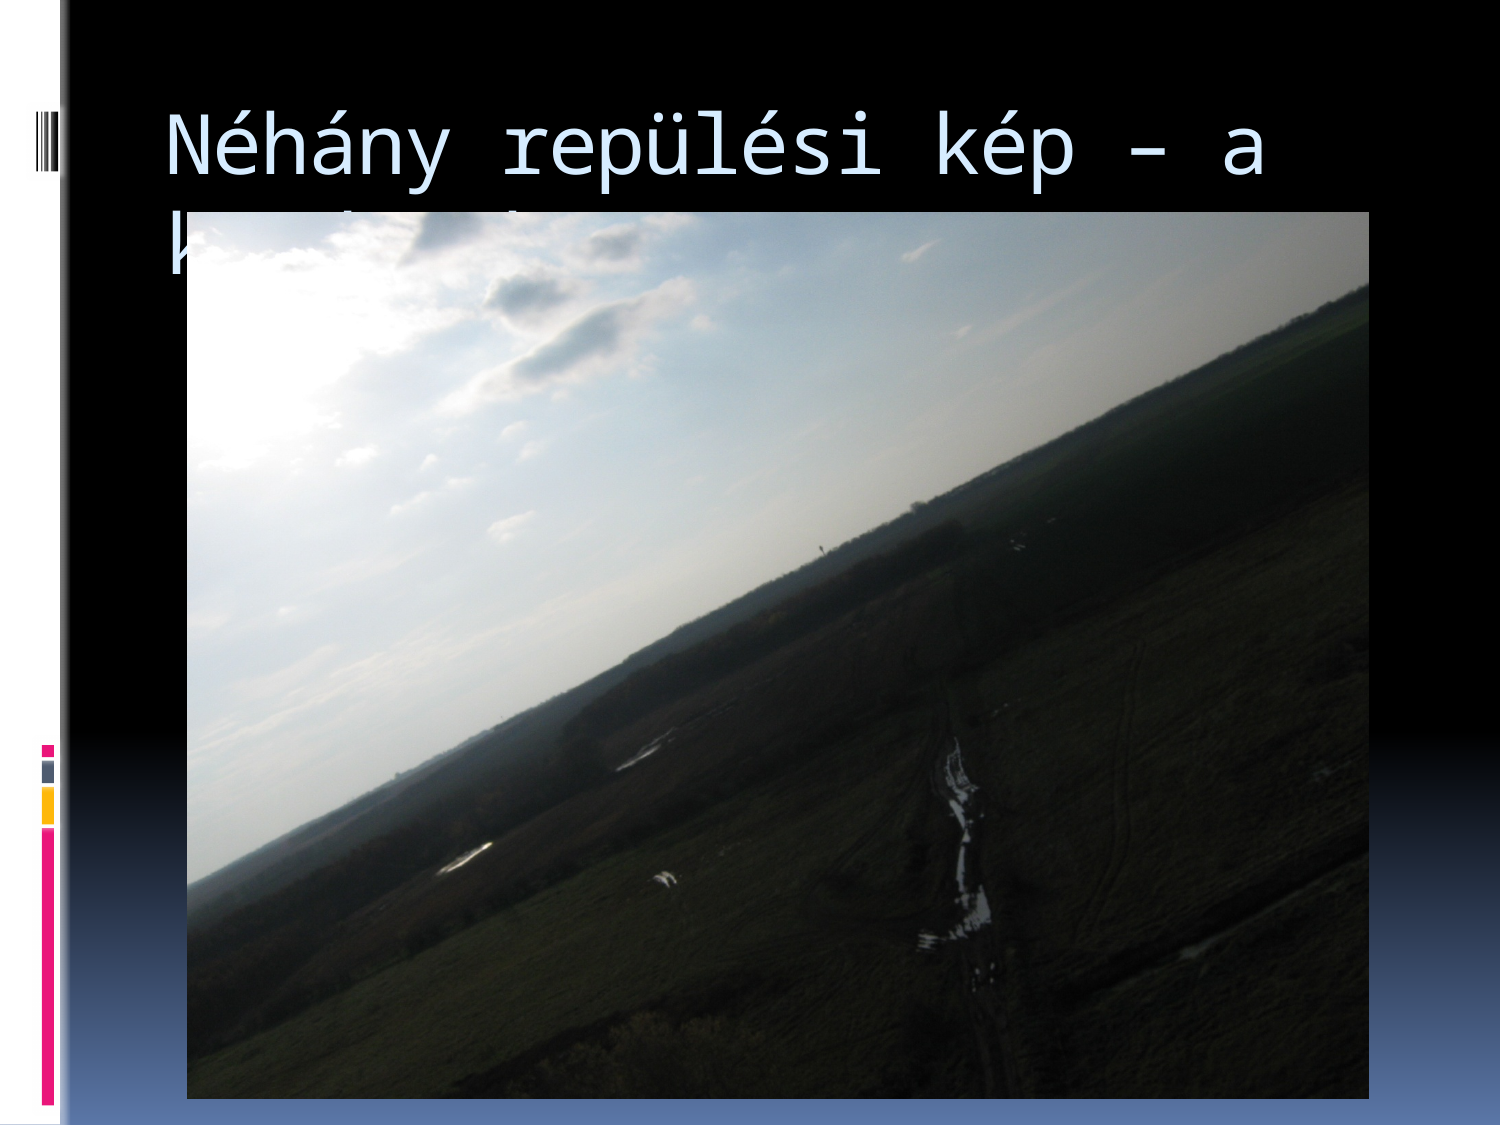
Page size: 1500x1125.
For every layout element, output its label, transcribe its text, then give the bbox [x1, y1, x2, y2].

title Néhány repülési kép – a kezdetek [150, 83, 1425, 234]
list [186, 211, 1369, 1099]
